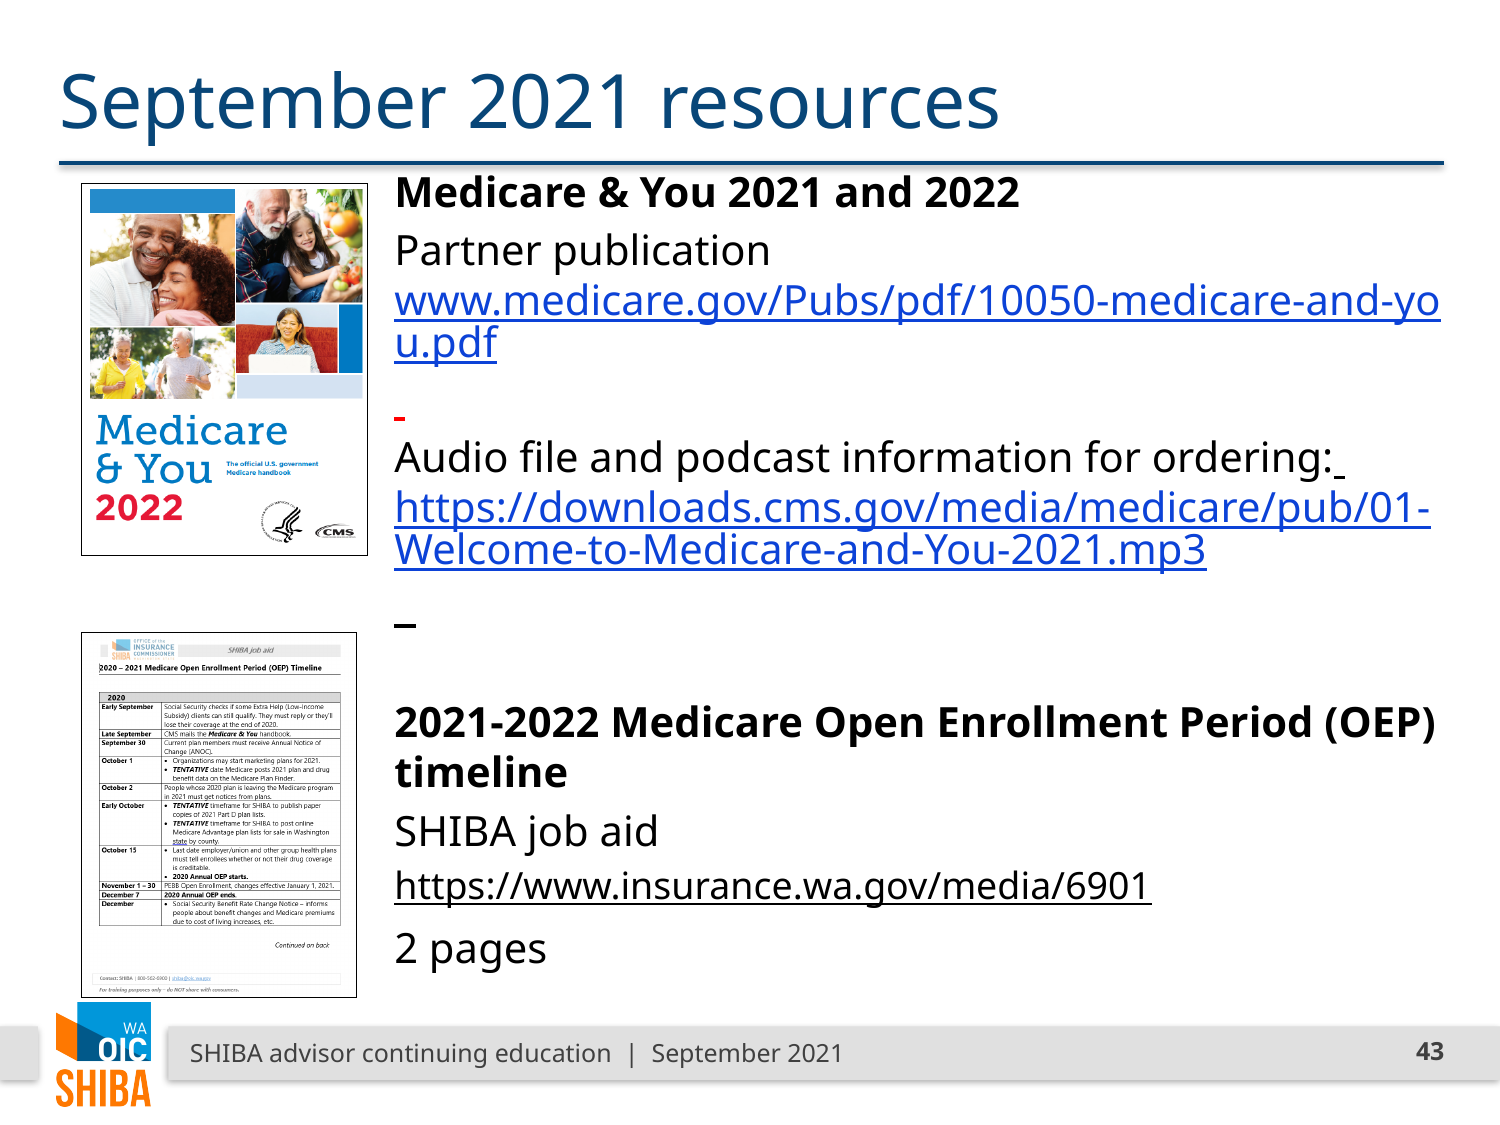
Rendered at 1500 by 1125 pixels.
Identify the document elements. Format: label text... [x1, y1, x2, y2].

slide_number 43 [1339, 1035, 1445, 1069]
list Medicare & You 2021 and 2022 Partner publication www.medicare.gov/Pubs/pdf/10050-medicare-and-you.pdf Audio file and podcast information for ordering: https://downloads.cms.gov/media/medicare/pub/01-Welcome-to-Medicare-and-You-2021.mp3 2021-2022 Medicare Open Enrollment Period (OEP) timeline SHIBA job aid https://www.insurance.wa.gov/media/6901 2 pages [394, 165, 1445, 998]
title September 2021 resources [59, 53, 1445, 217]
picture [81, 183, 368, 557]
picture [56, 1002, 151, 1107]
footer SHIBA advisor continuing education | September 2021 [190, 1035, 942, 1069]
picture [81, 631, 357, 998]
